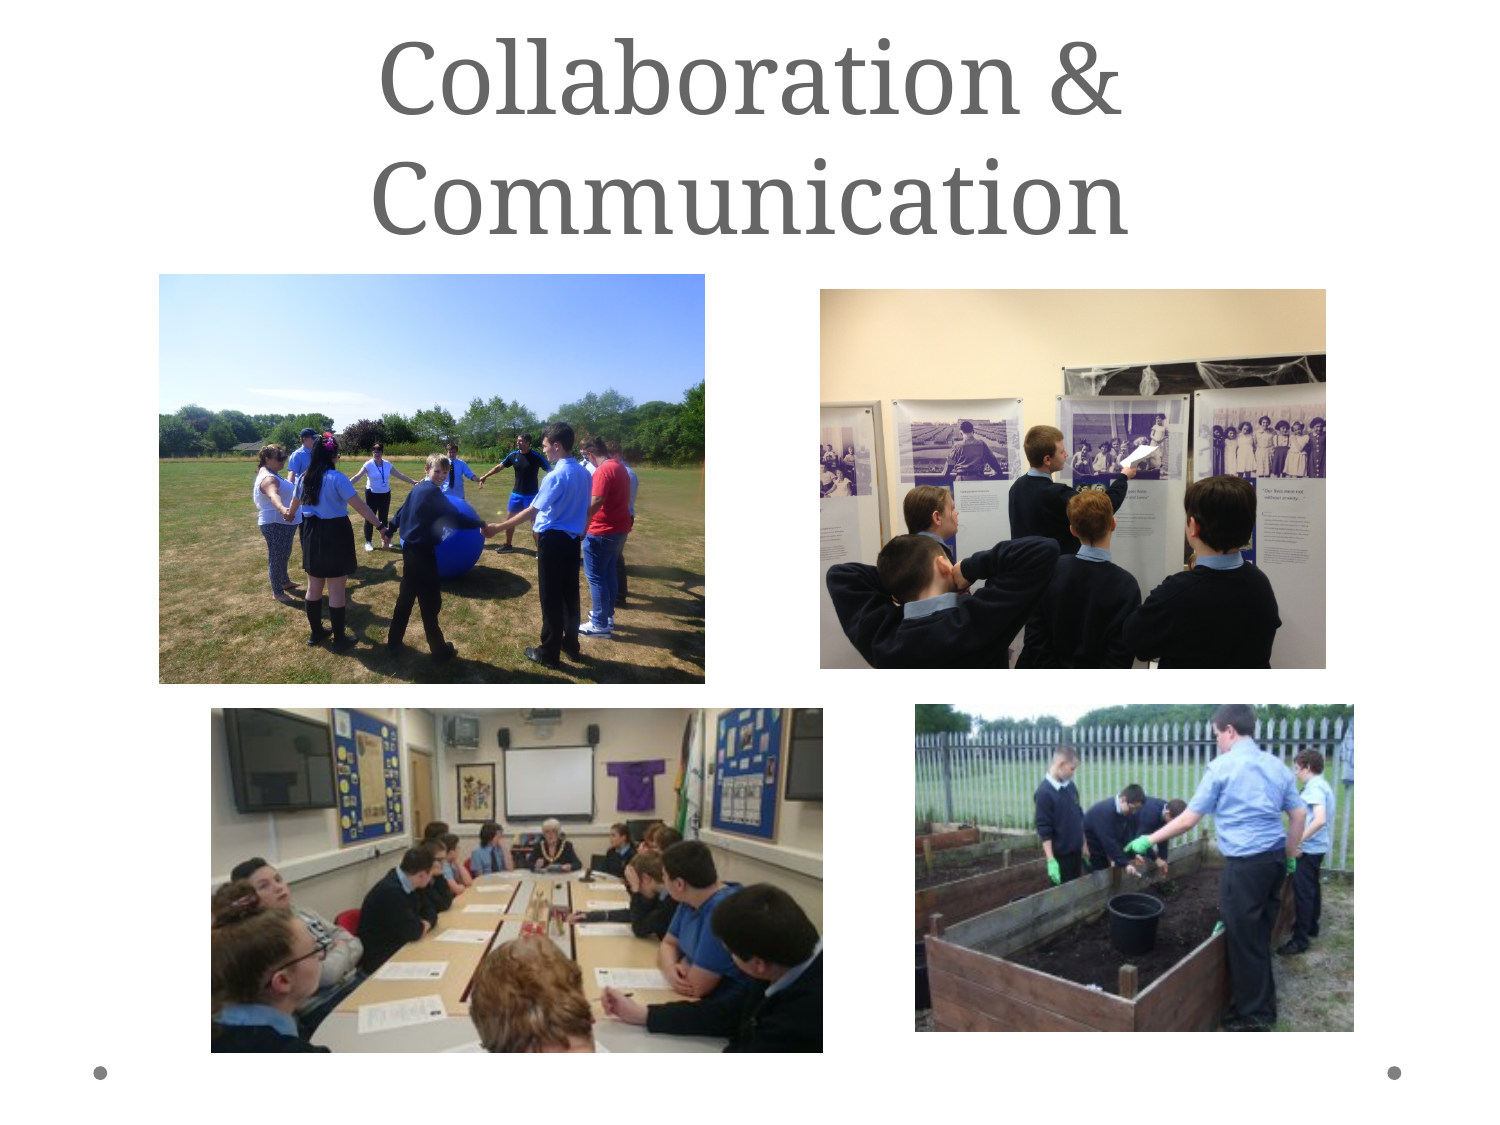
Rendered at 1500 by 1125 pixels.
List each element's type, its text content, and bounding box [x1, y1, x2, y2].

title Collaboration & Communication [75, 0, 1425, 263]
picture [159, 274, 705, 684]
picture [915, 703, 1354, 1032]
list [210, 708, 824, 1053]
picture [820, 289, 1326, 669]
